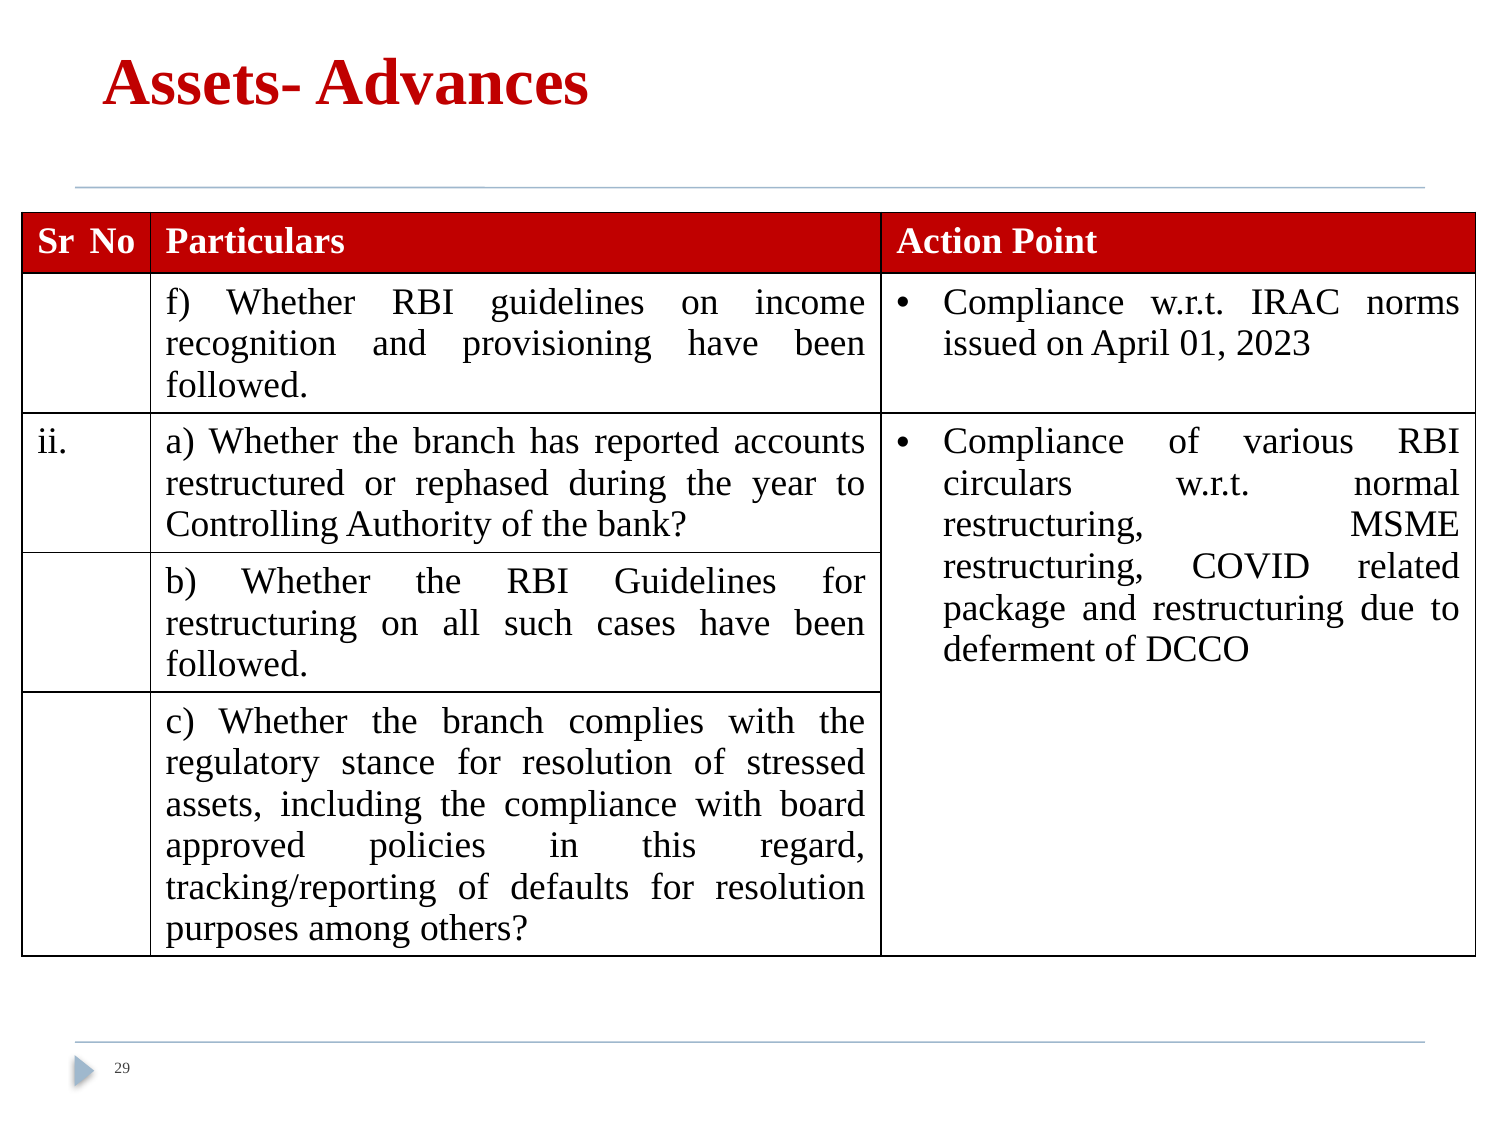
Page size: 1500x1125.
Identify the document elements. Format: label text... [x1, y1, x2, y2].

table_cell f) Whether RBI guidelines on income recognition and provisioning have been followed. [151, 274, 880, 412]
table_header Action Point [882, 213, 1475, 272]
table_header Sr No [23, 213, 150, 272]
slide_number 29 [99, 1050, 749, 1096]
table_header Particulars [151, 213, 880, 272]
table_cell c) Whether the branch complies with the regulatory stance for resolution of stressed assets, including the compliance with board approved policies in this regard, tracking/reporting of defaults for resolution purposes among others? [151, 693, 880, 955]
table_cell [23, 553, 150, 691]
table_cell [23, 693, 150, 955]
table_cell [23, 274, 150, 412]
title Assets- Advances [87, 24, 1438, 125]
table_cell a) Whether the branch has reported accounts restructured or rephased during the year to Controlling Authority of the bank? [151, 414, 880, 552]
table_cell ii. [23, 414, 150, 552]
table_cell Compliance of various RBI circulars w.r.t. normal restructuring, MSME restructuring, COVID related package and restructuring due to deferment of DCCO [882, 414, 1475, 955]
table_cell Compliance w.r.t. IRAC norms issued on April 01, 2023 [882, 274, 1475, 412]
table_cell b) Whether the RBI Guidelines for restructuring on all such cases have been followed. [151, 553, 880, 691]
